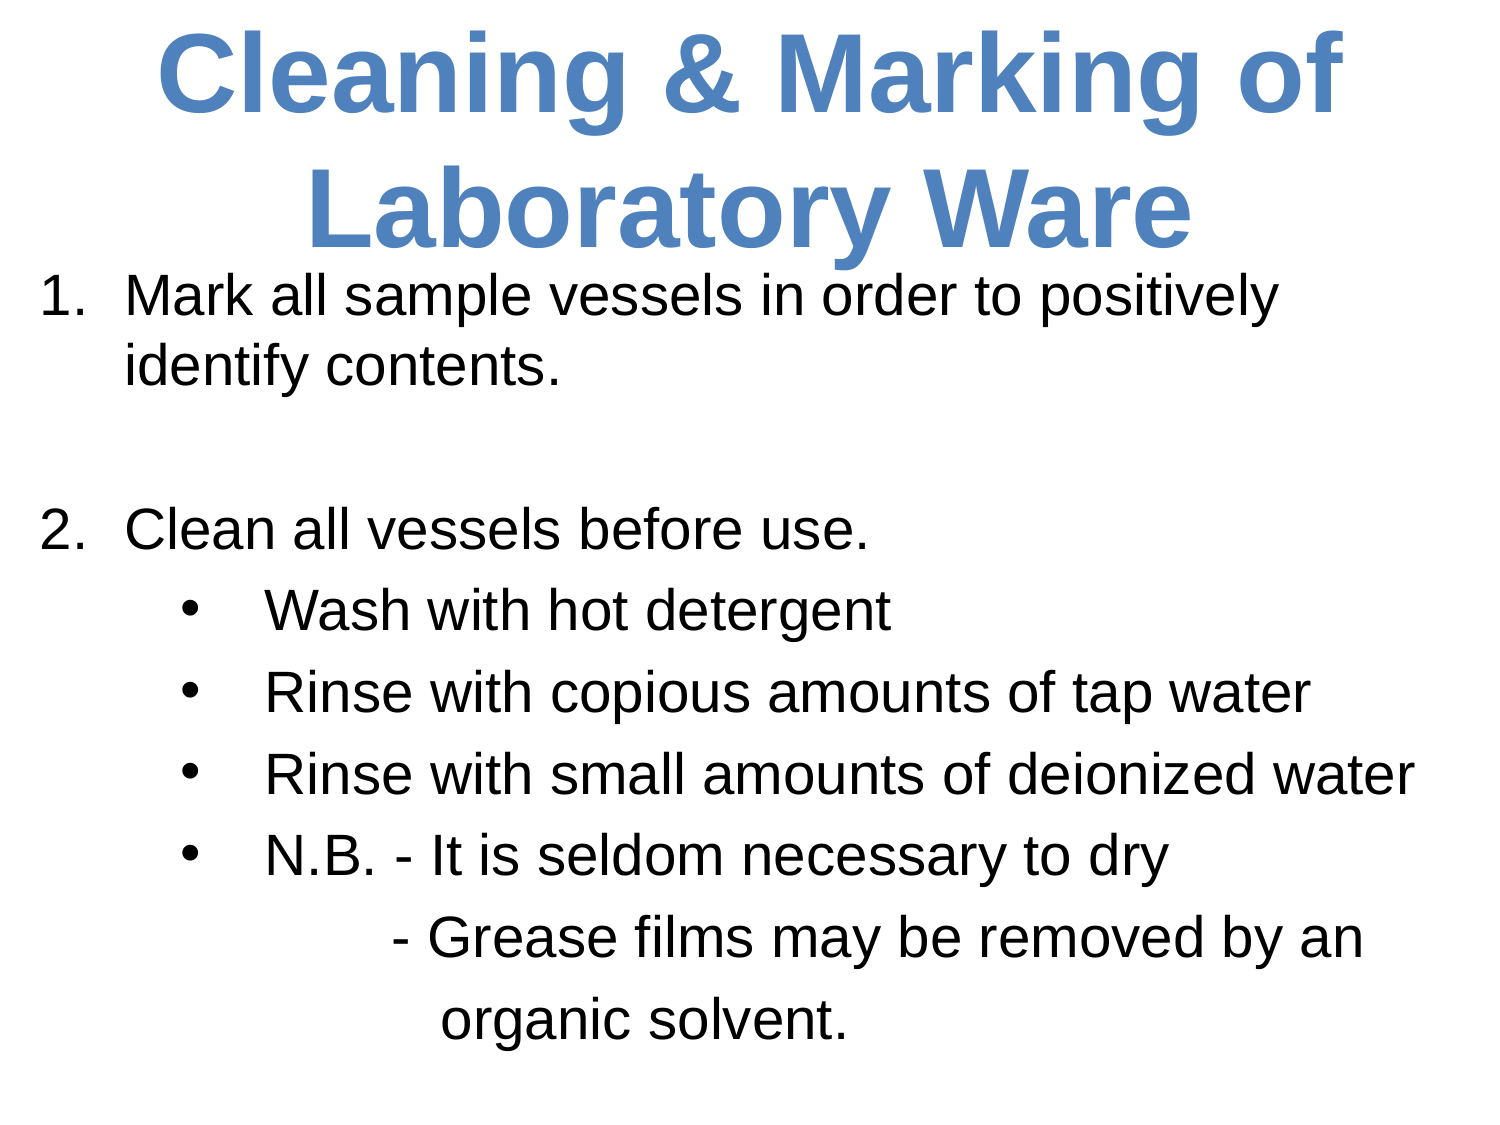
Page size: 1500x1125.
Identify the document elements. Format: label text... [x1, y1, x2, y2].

title Cleaning & Marking of Laboratory Ware [0, 57, 1500, 213]
list Mark all sample vessels in order to positively identify contents. Clean all vessels before use. Wash with hot detergent Rinse with copious amounts of tap water Rinse with small amounts of deionized water N.B. - It is seldom necessary to dry - Grease films may be removed by an organic solvent. [24, 249, 1475, 1075]
